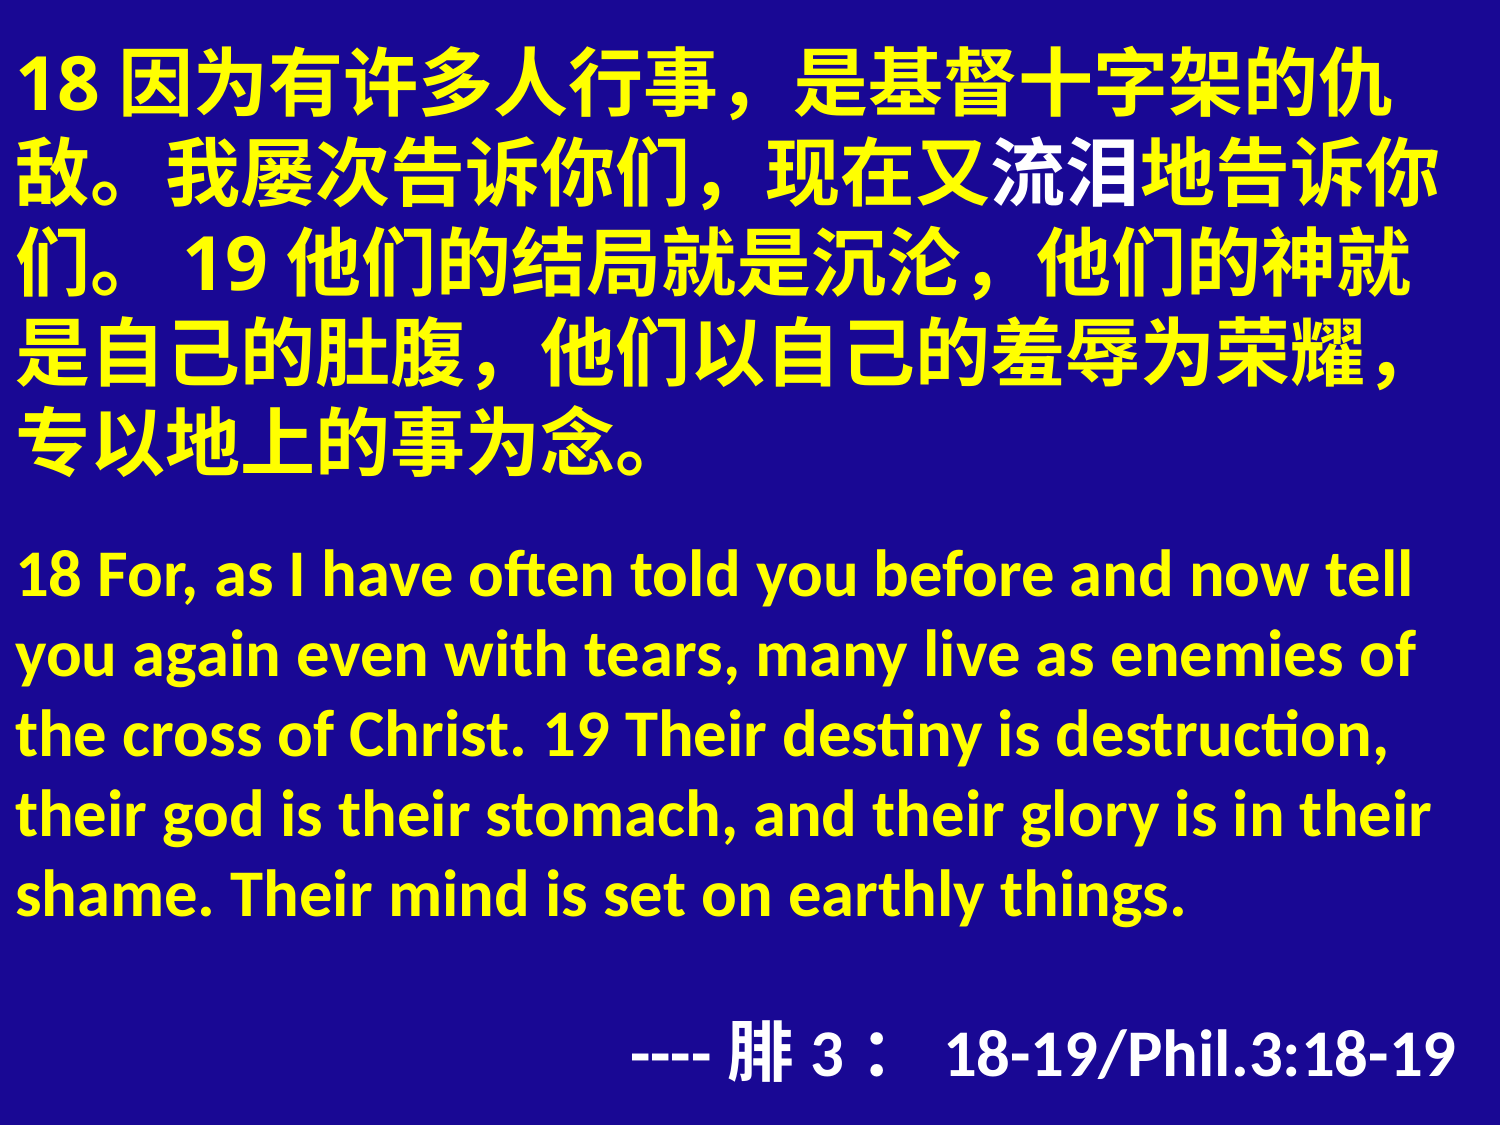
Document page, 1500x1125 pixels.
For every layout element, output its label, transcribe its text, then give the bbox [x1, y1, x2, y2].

title 18因为有许多人行事，是基督十字架的仇敌。我屡次告诉你们，现在又流泪地告诉你们。19他们的结局就是沉沦，他们的神就是自己的肚腹，他们以自己的羞辱为荣耀，专以地上的事为念。 18 For, as I have often told you before and now tell you again even with tears, many live as enemies of the cross of Christ. 19 Their destiny is destruction, their god is their stomach, and their glory is in their shame. Their mind is set on earthly things. ----腓3：18-19/Phil.3:18-19 [0, 0, 1500, 1125]
